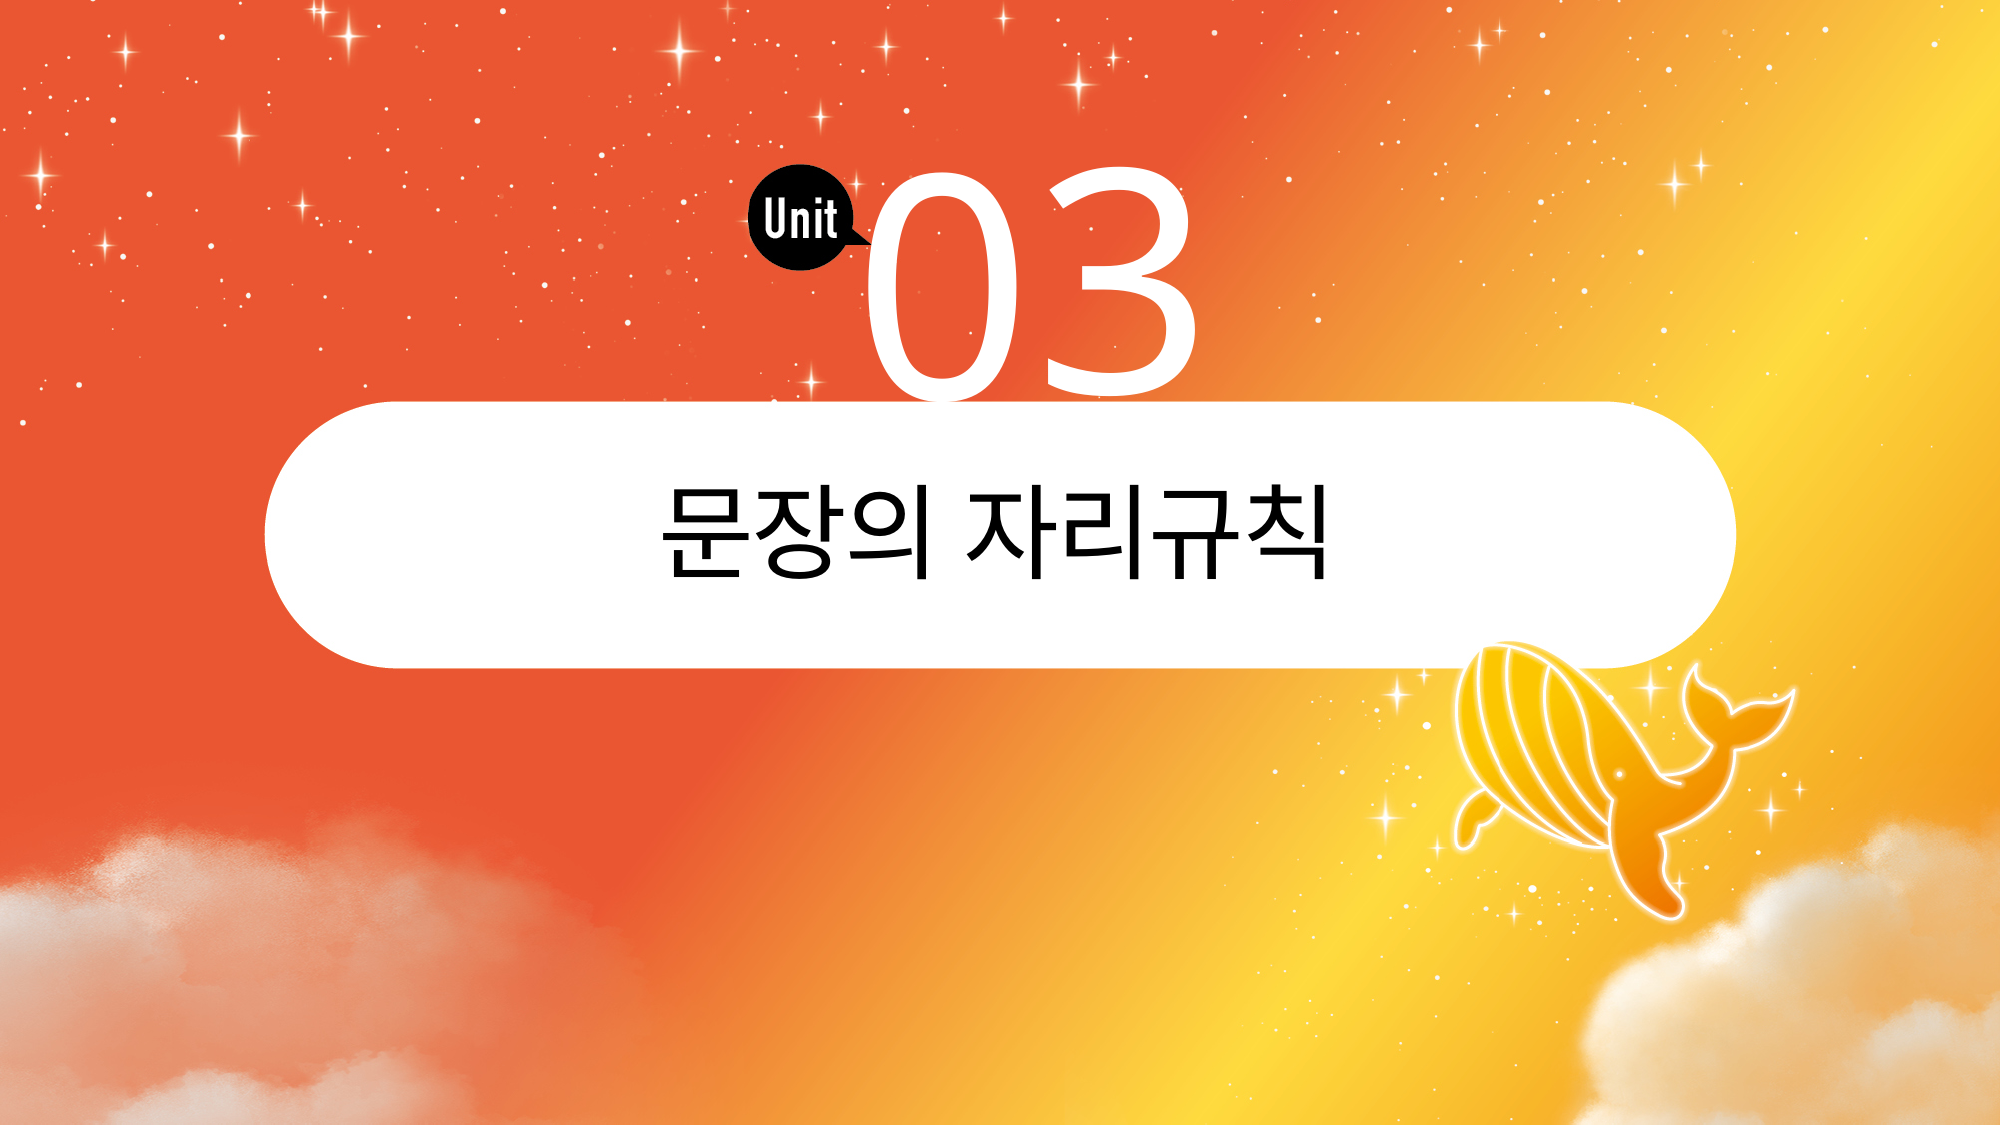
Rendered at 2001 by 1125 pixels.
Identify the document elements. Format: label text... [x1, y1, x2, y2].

picture [0, 0, 2000, 1125]
subtitle 문장의 자리규칙 [264, 404, 1732, 672]
title 3 [1019, 125, 1227, 404]
